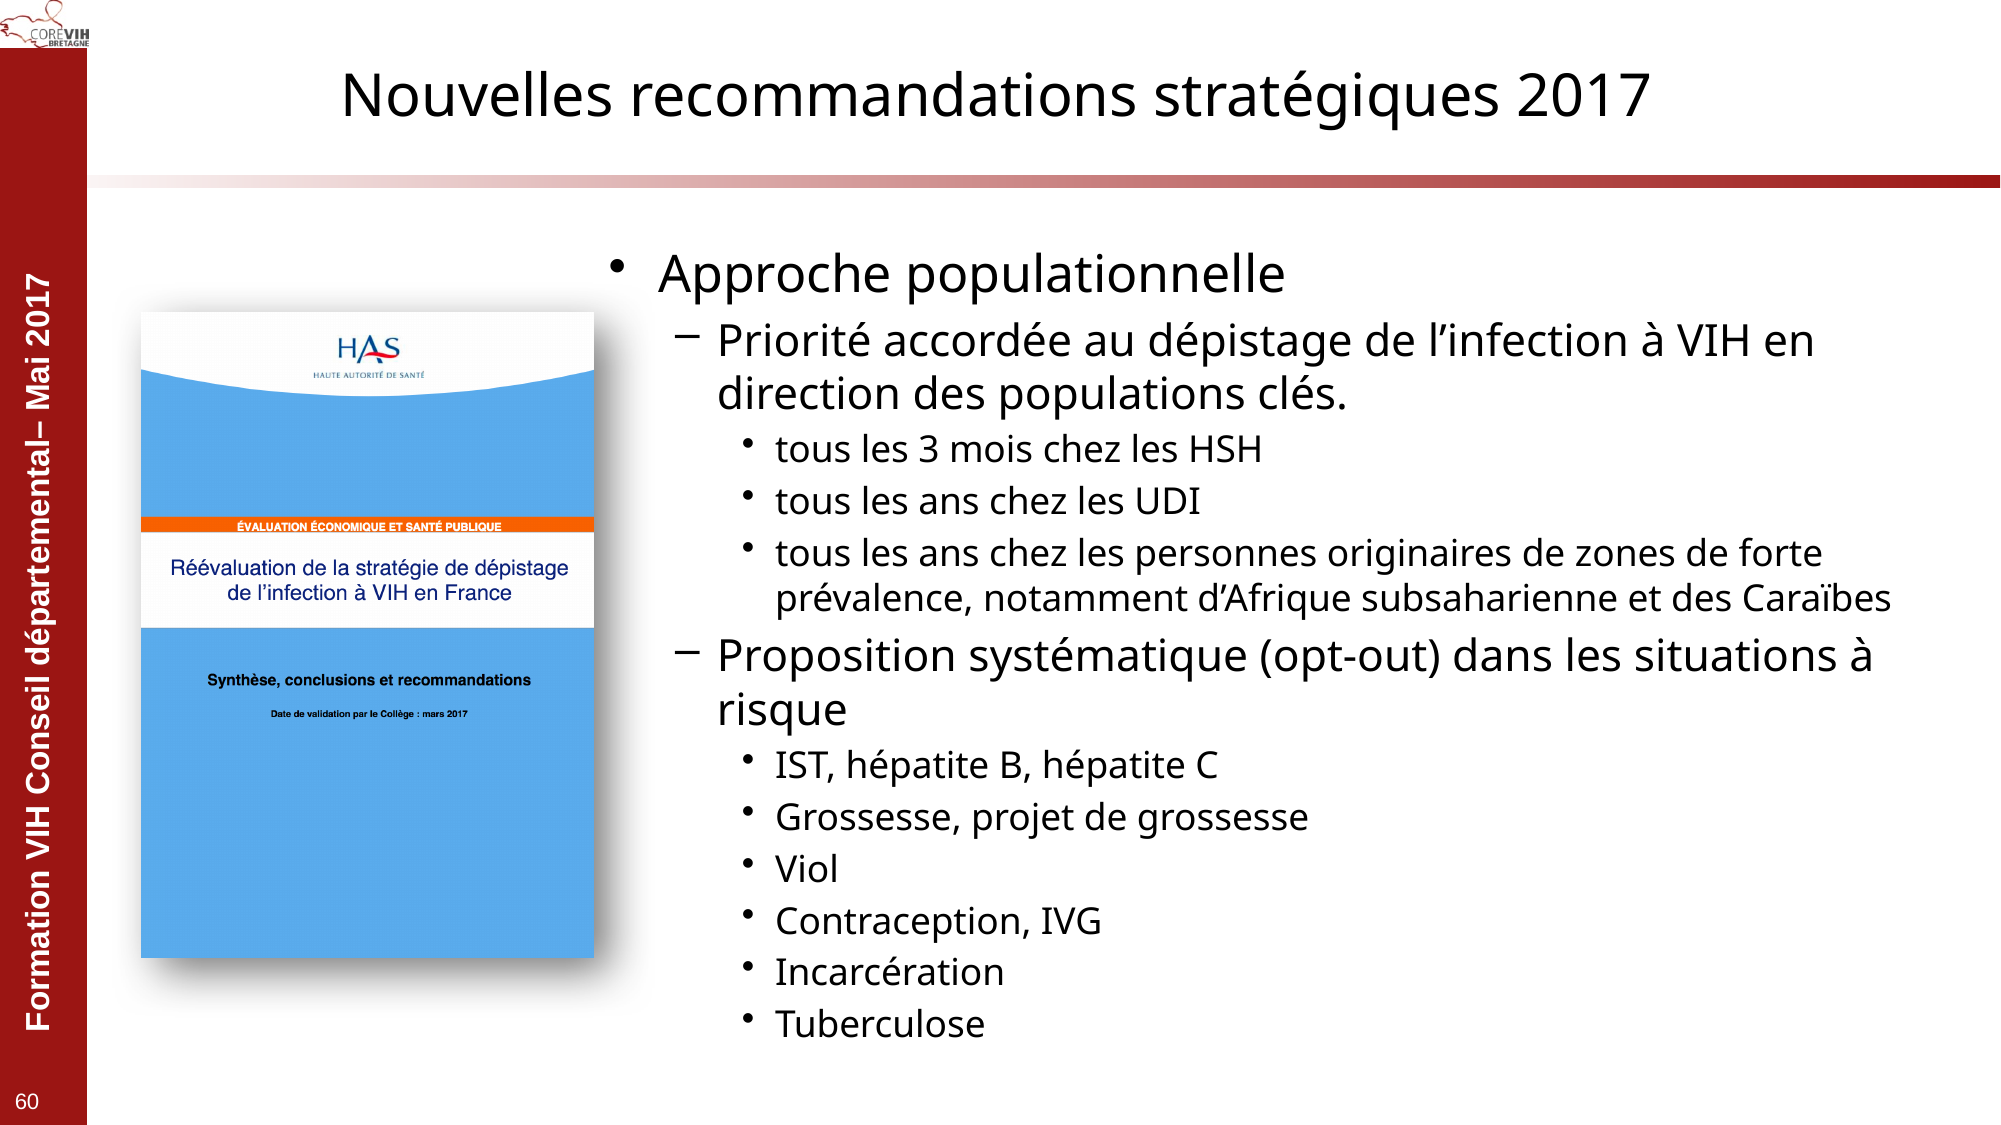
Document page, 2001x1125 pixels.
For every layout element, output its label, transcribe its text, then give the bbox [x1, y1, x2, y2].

list Approche populationnelle Priorité accordée au dépistage de l’infection à VIH en direction des populations clés. tous les 3 mois chez les HSH tous les ans chez les UDI tous les ans chez les personnes originaires de zones de forte prévalence, notamment d’Afrique subsaharienne et des Caraïbes Proposition systématique (opt-out) dans les situations à risque IST, hépatite B, hépatite C Grossesse, projet de grossesse Viol Contraception, IVG Incarcération Tuberculose [593, 233, 1975, 1051]
title Nouvelles recommandations stratégiques 2017 [145, 27, 1850, 159]
picture [0, 0, 89, 48]
picture [141, 312, 594, 958]
